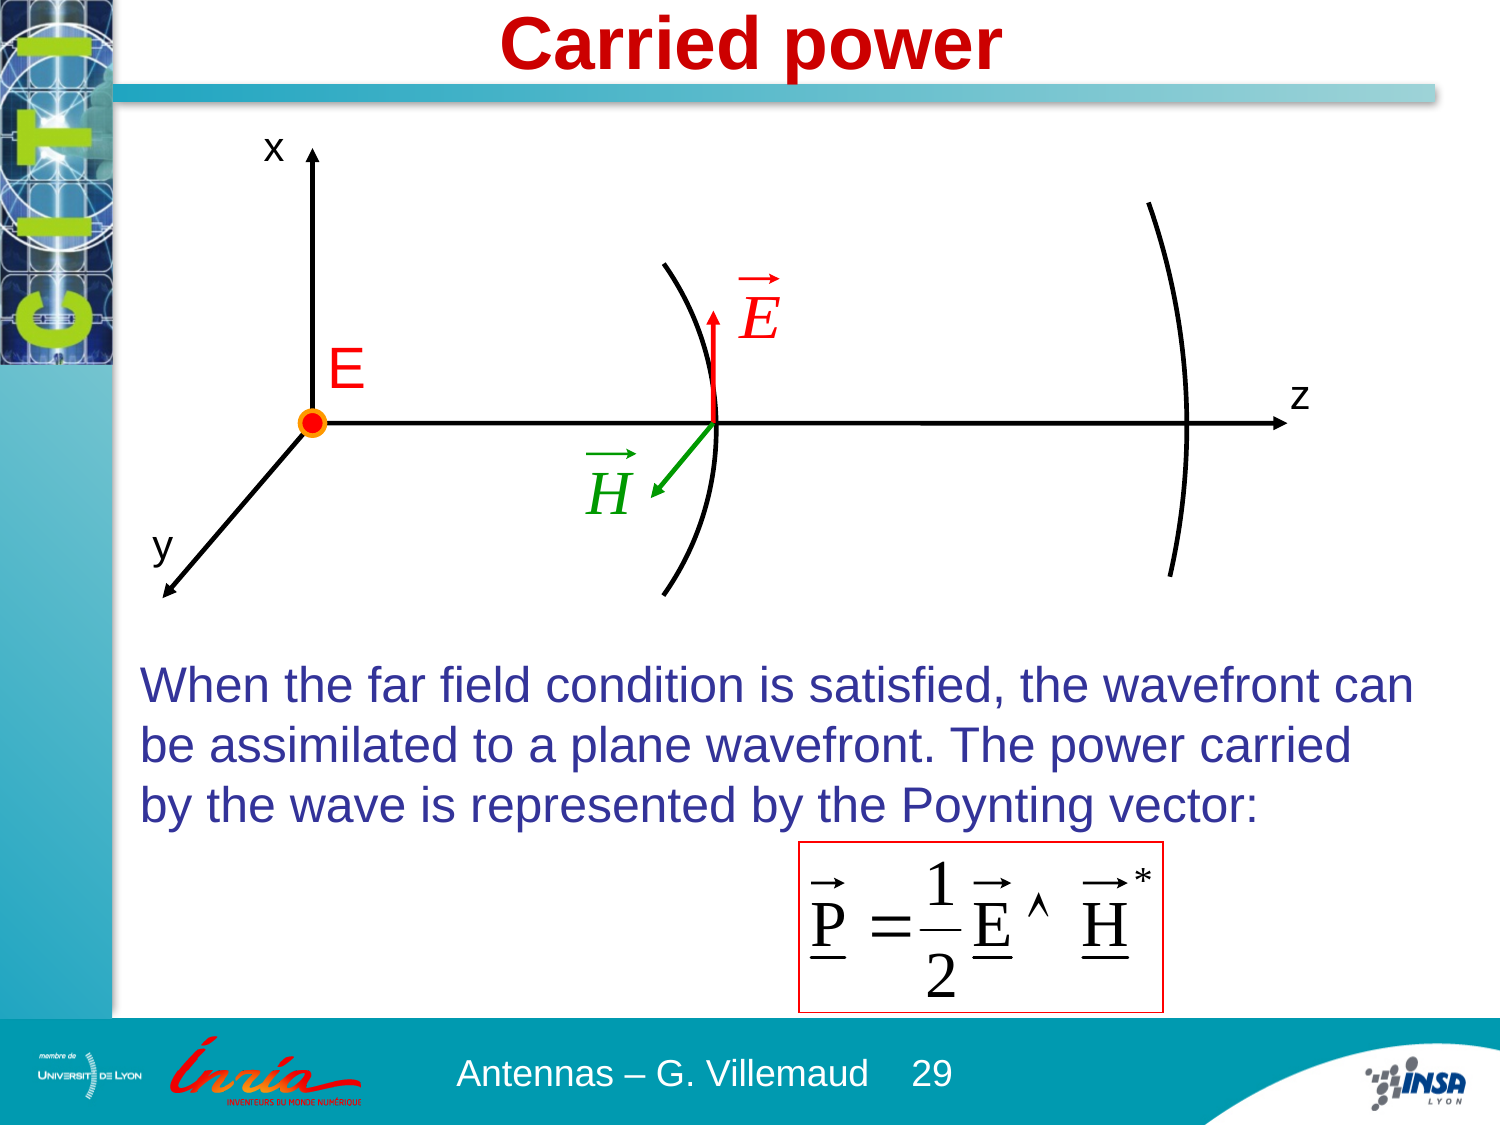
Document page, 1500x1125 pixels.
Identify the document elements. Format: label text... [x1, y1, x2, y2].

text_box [799, 842, 1163, 1012]
picture [0, 1018, 1500, 1125]
text_box Carried power [484, 0, 1019, 93]
text_box When the far field condition is satisfied, the wavefront can be assimilated to a plane wavefront. The power carried by the wave is represented by the Poynting vector: [125, 645, 1433, 840]
picture [1, 0, 112, 364]
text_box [137, 112, 1327, 699]
